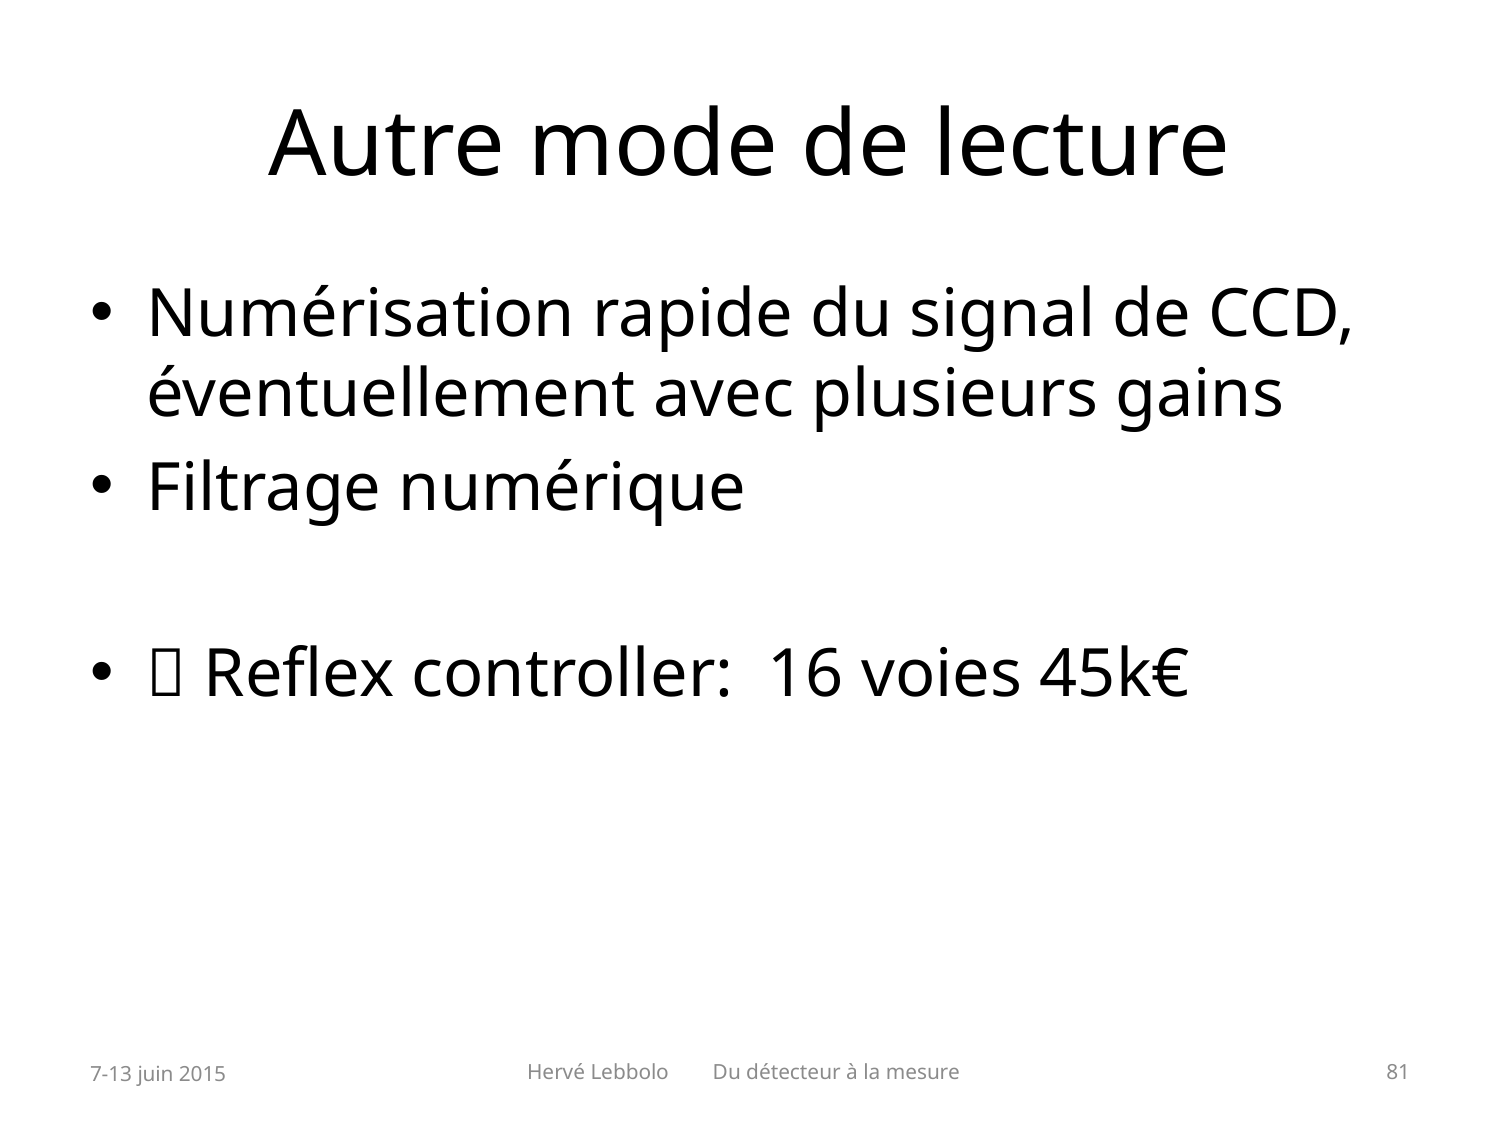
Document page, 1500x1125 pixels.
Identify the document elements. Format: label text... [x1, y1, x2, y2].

footer Hervé Lebbolo Du détecteur à la mesure [347, 1042, 1140, 1103]
title Autre mode de lecture [75, 45, 1425, 233]
slide_number 81 [1246, 1042, 1425, 1103]
list Numérisation rapide du signal de CCD, éventuellement avec plusieurs gains Filtrage numérique  Reflex controller: 16 voies 45k€ [75, 262, 1425, 1005]
slide_number 7-13 juin 2015 [75, 1042, 303, 1103]
